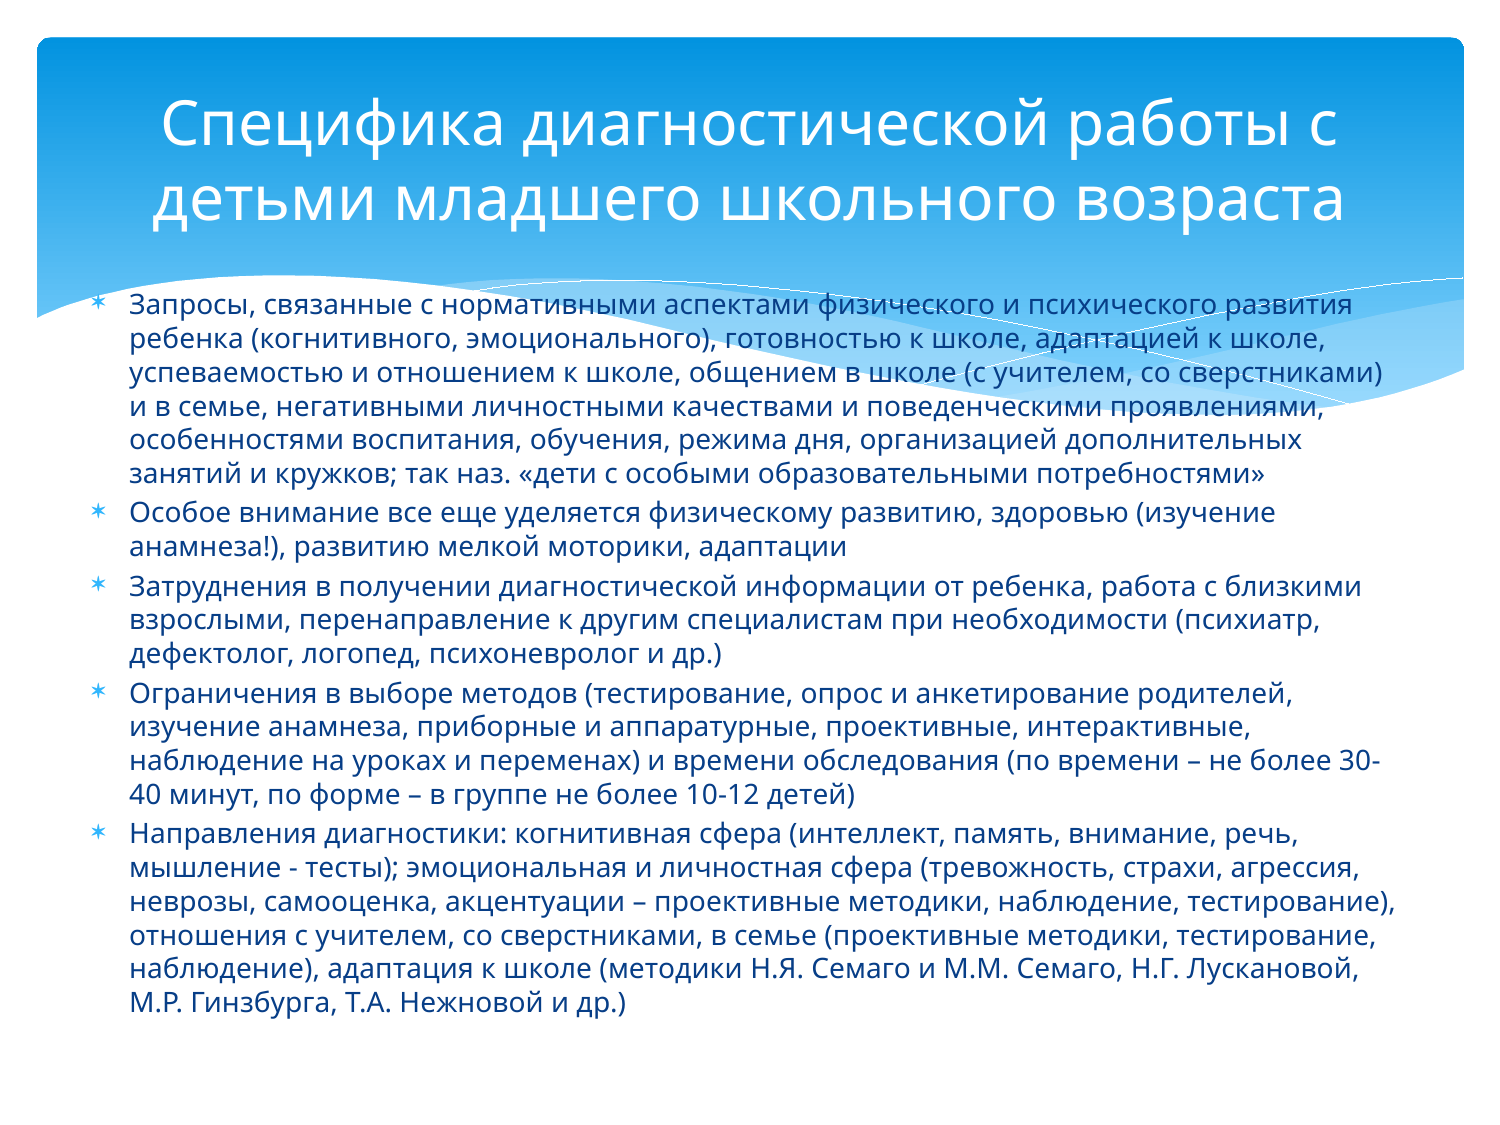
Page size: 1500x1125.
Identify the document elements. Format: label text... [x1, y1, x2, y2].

title Специфика диагностической работы с детьми младшего школьного возраста [75, 55, 1425, 261]
list Запросы, связанные с нормативными аспектами физического и психического развития ребенка (когнитивного, эмоционального), готовностью к школе, адаптацией к школе, успеваемостью и отношением к школе, общением в школе (с учителем, со сверстниками) и в семье, негативными личностными качествами и поведенческими проявлениями, особенностями воспитания, обучения, режима дня, организацией дополнительных занятий и кружков; так наз. «дети с особыми образовательными потребностями» Особое внимание все еще уделяется физическому развитию, здоровью (изучение анамнеза!), развитию мелкой моторики, адаптации Затруднения в получении диагностической информации от ребенка, работа с близкими взрослыми, перенаправление к другим специалистам при необходимости (психиатр, дефектолог, логопед, психоневролог и др.) Ограничения в выборе методов (тестирование, опрос и анкетирование родителей, изучение анамнеза, приборные и аппаратурные, проективные, интерактивные, наблюдение на уроках и переменах) и времени обследования (по времени – не более 30-40 минут, по форме – в группе не более 10-12 детей) Направления диагностики: когнитивная сфера (интеллект, память, внимание, речь, мышление - тесты); эмоциональная и личностная сфера (тревожность, страхи, агрессия, неврозы, самооценка, акцентуации – проективные методики, наблюдение, тестирование), отношения с учителем, со сверстниками, в семье (проективные методики, тестирование, наблюдение), адаптация к школе (методики Н.Я. Семаго и М.М. Семаго, Н.Г. Лускановой, М.Р. Гинзбурга, Т.А. Нежновой и др.) [76, 278, 1424, 1059]
